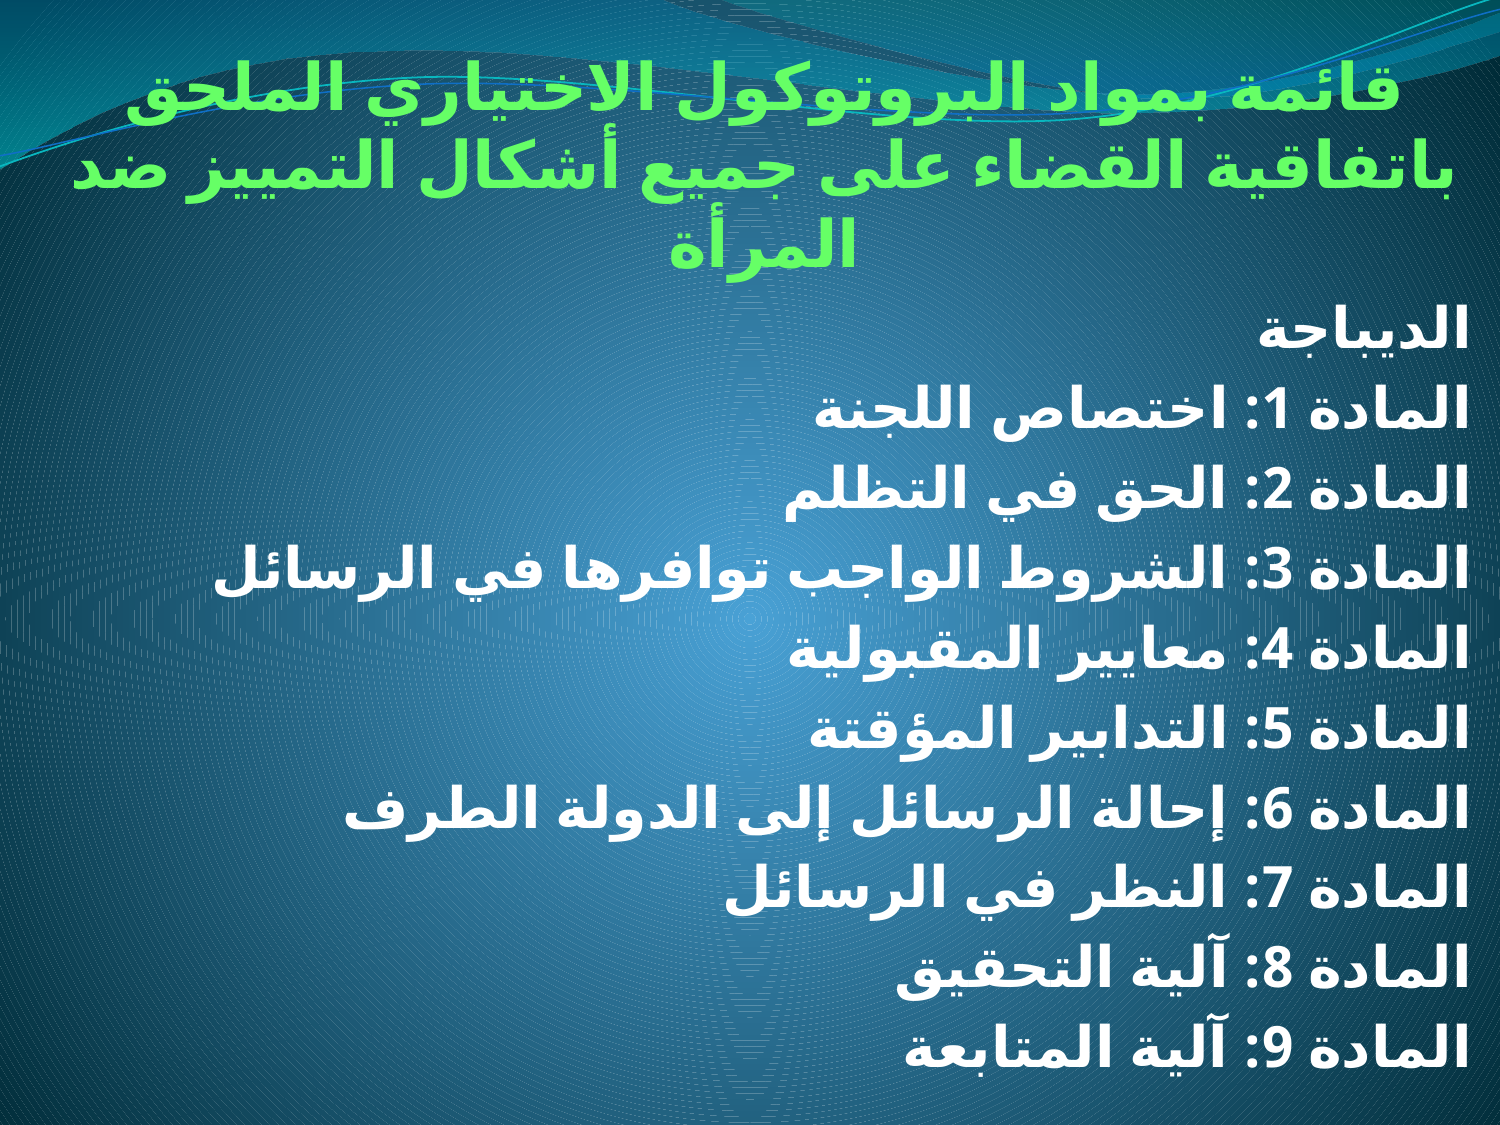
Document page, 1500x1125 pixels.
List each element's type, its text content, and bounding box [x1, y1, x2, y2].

subtitle قائمة بمواد البروتوكول الاختياري الملحق باتفاقية القضاء على جميع أشكال التمييز ضد المرأة الديباجة المادة 1: اختصاص اللجنة المادة 2: الحق في التظلم المادة 3: الشروط الواجب توافرها في الرسائل المادة 4: معايير المقبولية المادة 5: التدابير المؤقتة المادة 6: إحالة الرسائل إلى الدولة الطرف المادة 7: النظر في الرسائل المادة 8: آلية التحقيق المادة 9: آلية المتابعة [50, 37, 1475, 1088]
